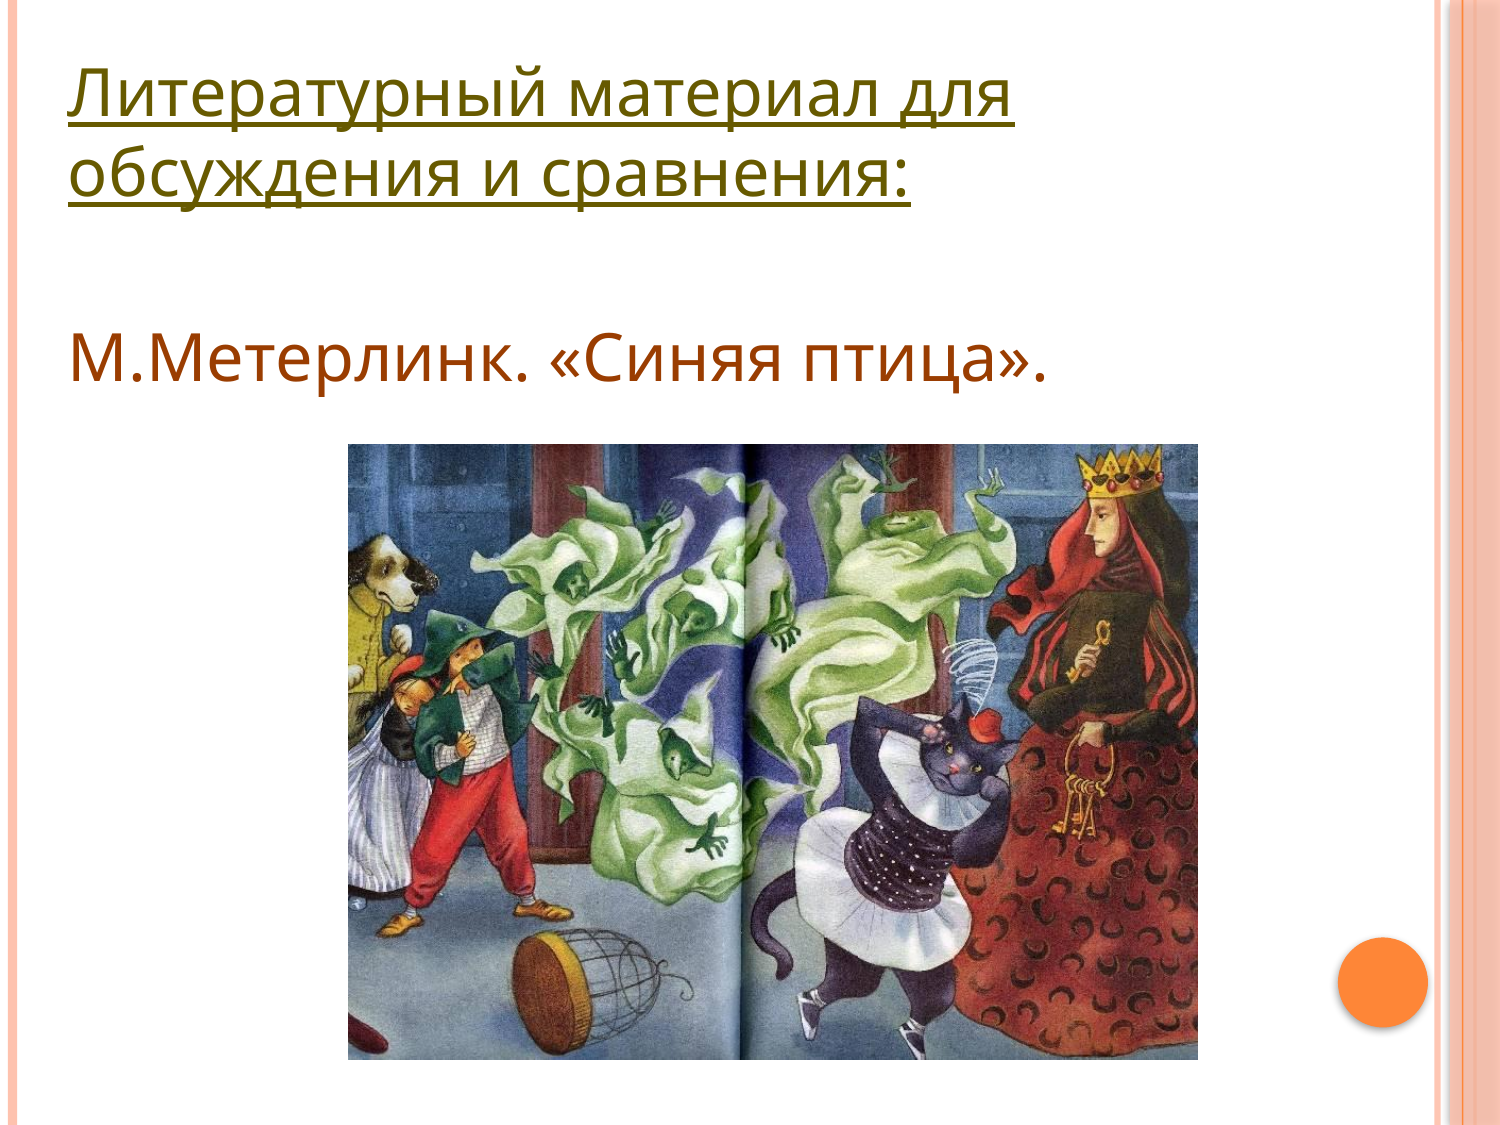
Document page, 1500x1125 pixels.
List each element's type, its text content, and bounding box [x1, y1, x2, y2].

list Литературный материал для обсуждения и сравнения: М.Метерлинк. «Синяя птица». [53, 42, 1300, 1062]
picture [347, 443, 1199, 1060]
